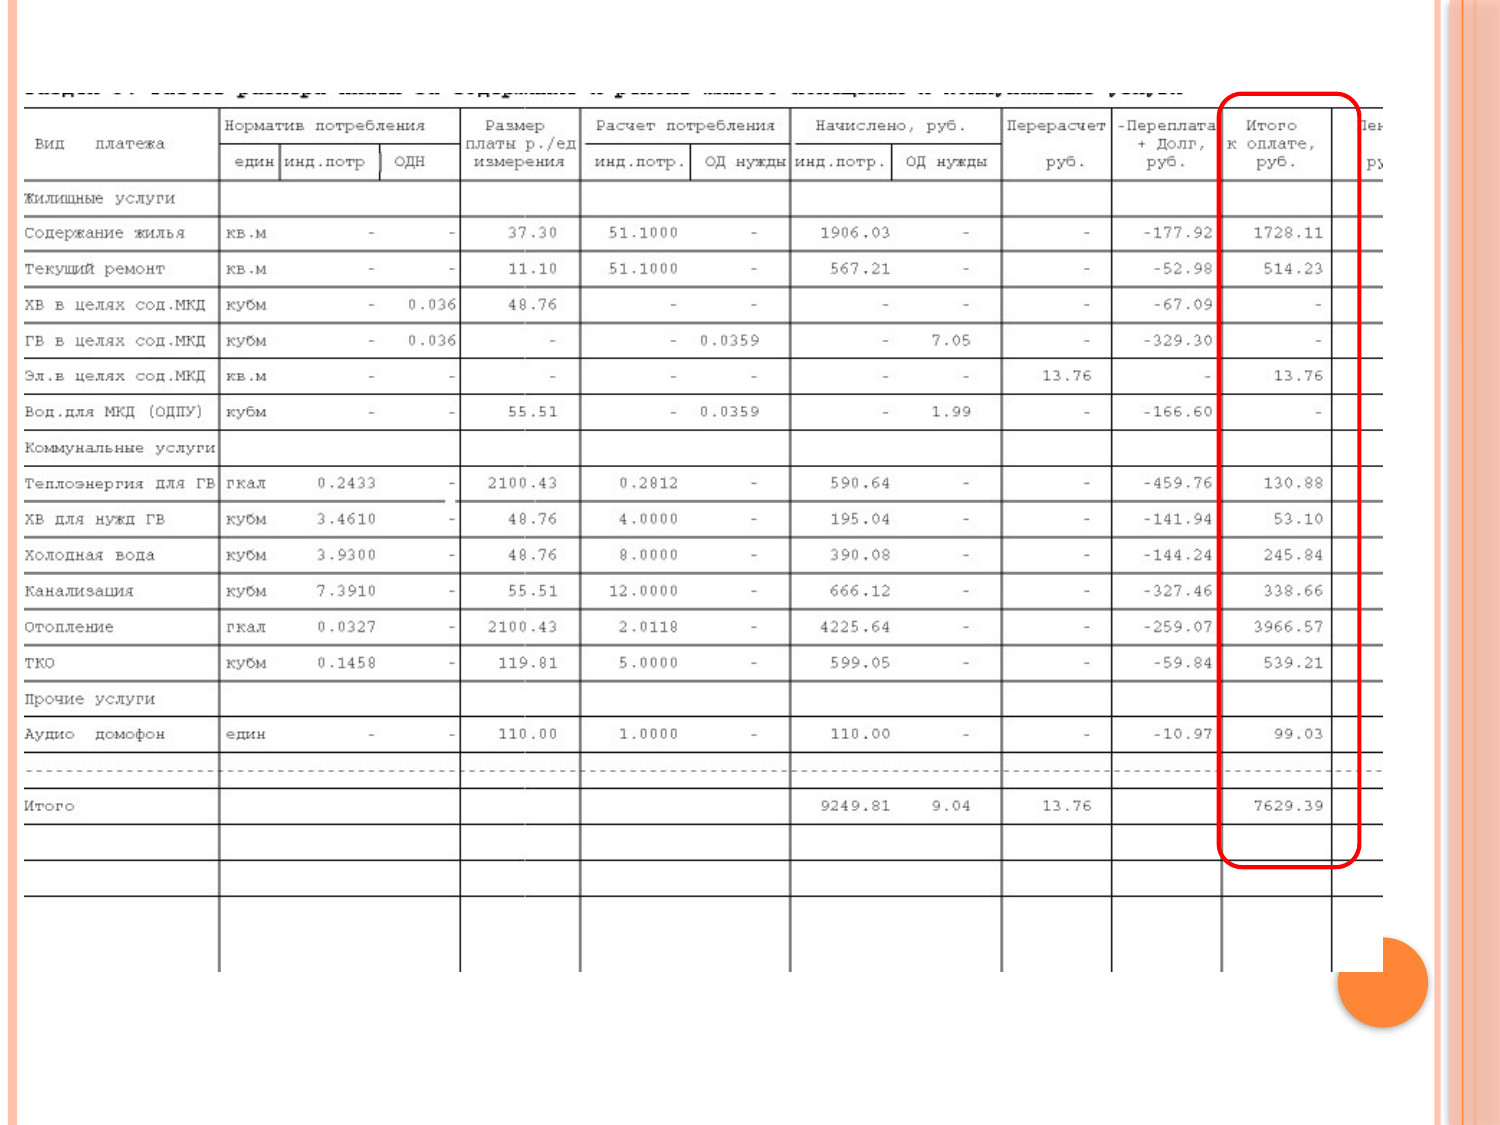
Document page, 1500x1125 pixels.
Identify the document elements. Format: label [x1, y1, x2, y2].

picture [24, 93, 1384, 973]
